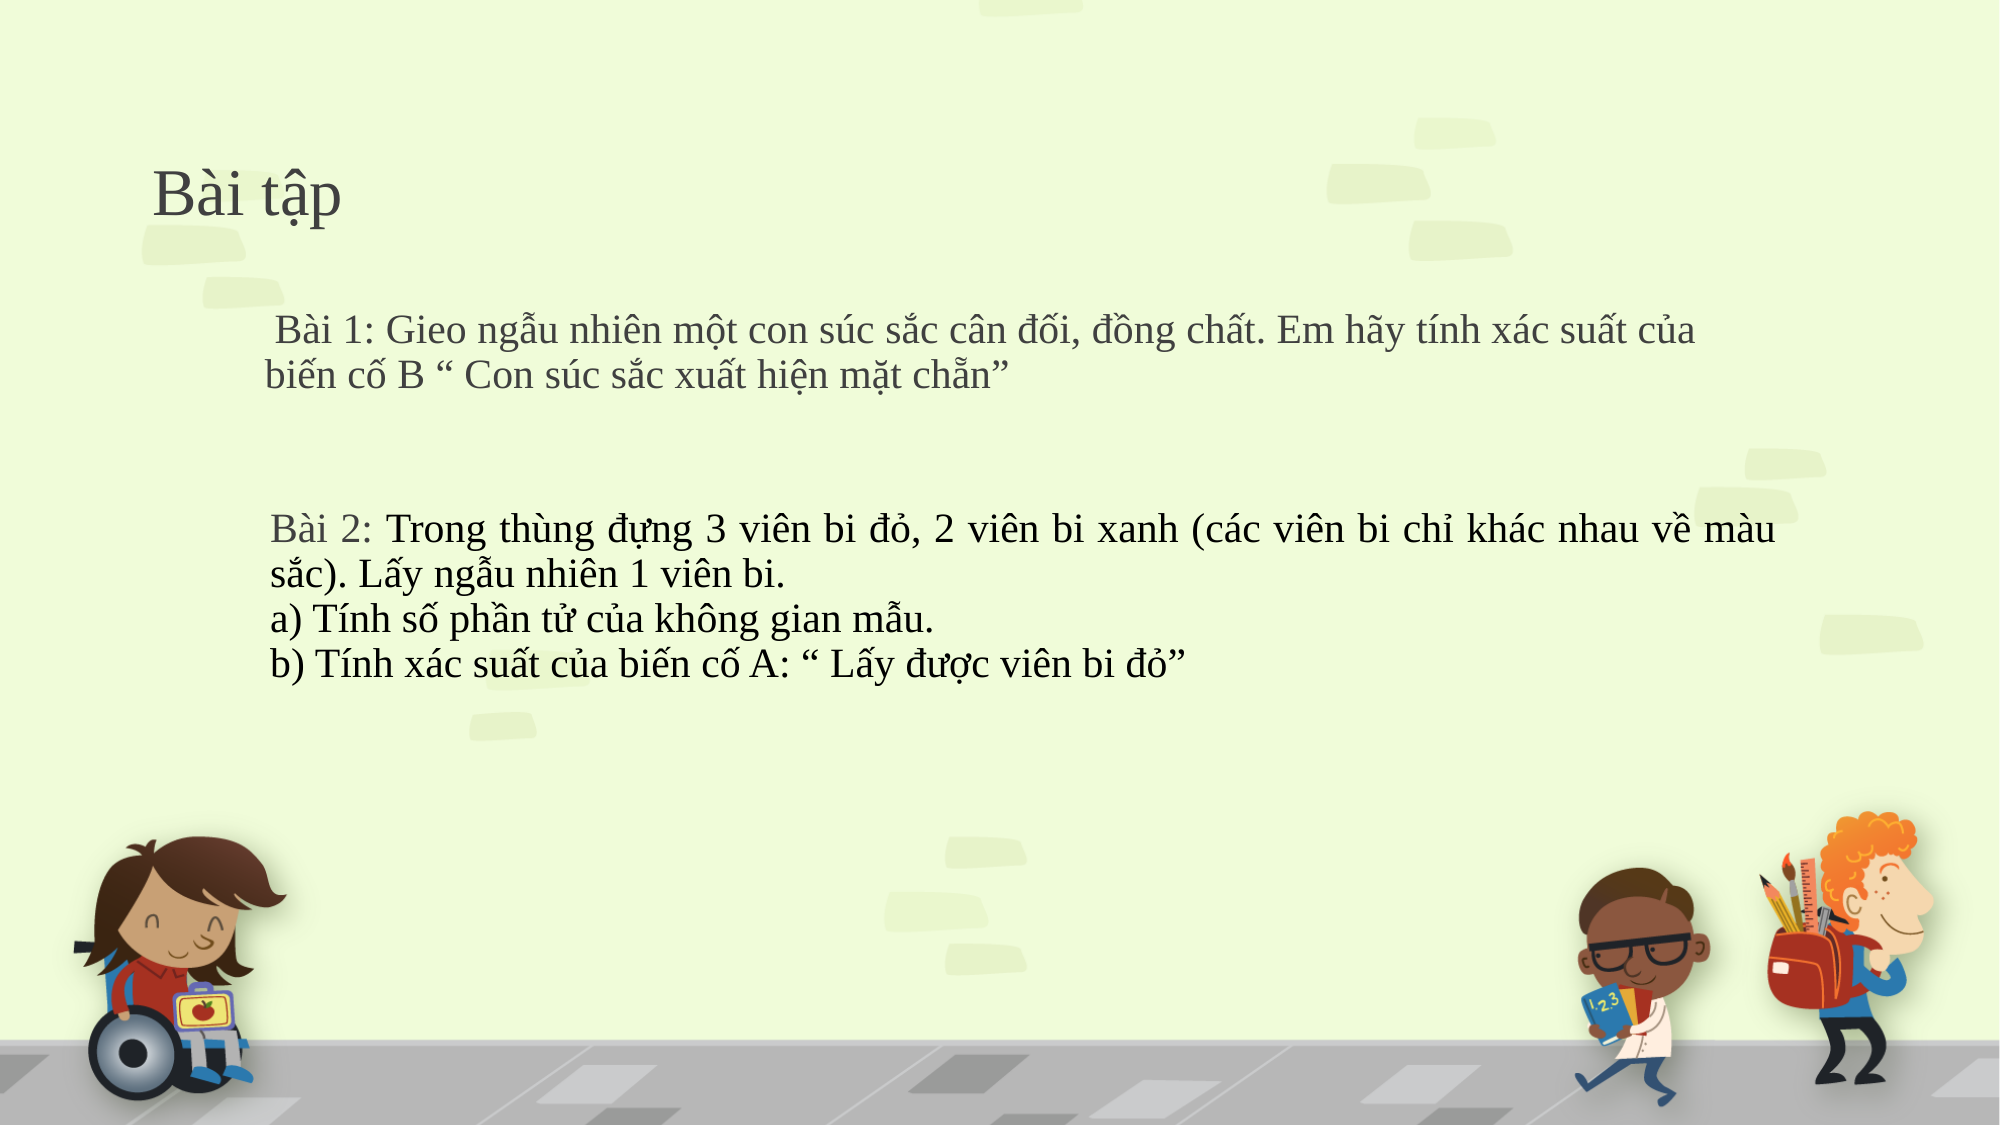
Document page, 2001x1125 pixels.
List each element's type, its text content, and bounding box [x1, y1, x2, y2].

list Bài 1: Gieo ngẫu nhiên một con súc sắc cân đối, đồng chất. Em hãy tính xác suất của biến cố B “ Con súc sắc xuất hiện mặt chẵn” [249, 299, 1788, 500]
text_box Bài 2: Trong thùng đựng 3 viên bi đỏ, 2 viên bi xanh (các viên bi chỉ khác nhau về màu sắc). Lấy ngẫu nhiên 1 viên bi. a) Tính số phần tử của không gian mẫu. b) Tính xác suất của biến cố A: “ Lấy được viên bi đỏ” [255, 498, 1793, 752]
title Bài tập [137, 59, 1750, 238]
picture [0, 0, 2000, 1125]
